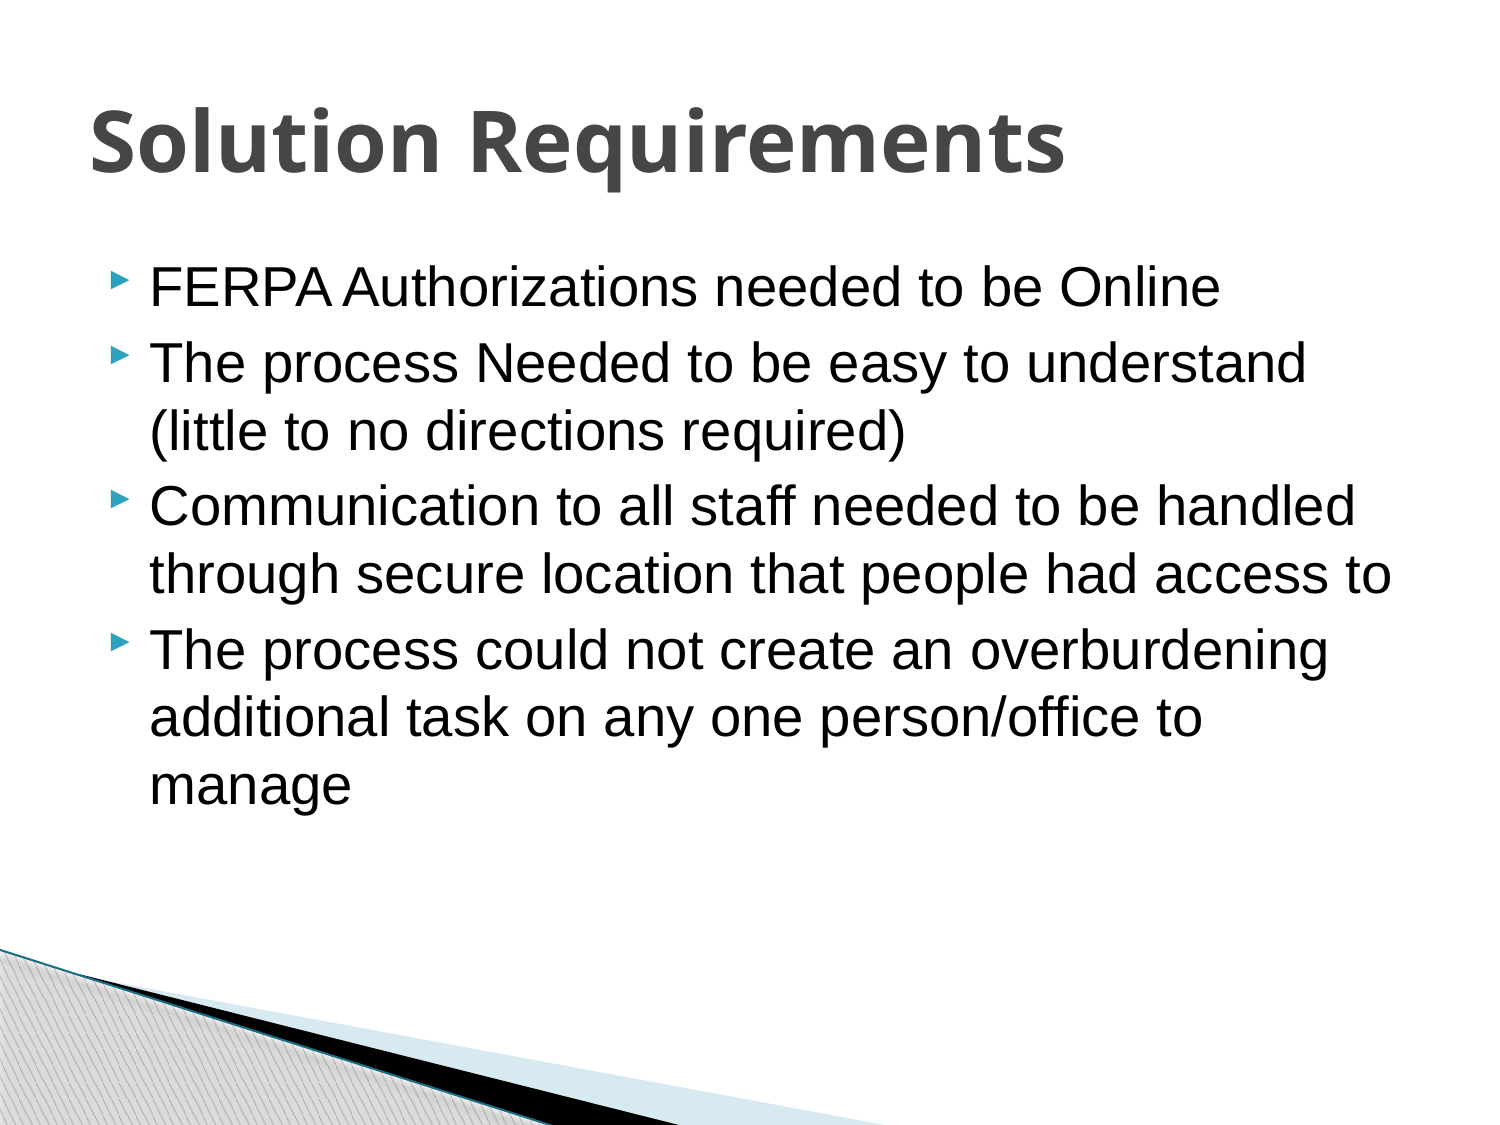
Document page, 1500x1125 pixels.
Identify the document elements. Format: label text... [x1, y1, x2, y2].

title Solution Requirements [75, 45, 1425, 233]
list FERPA Authorizations needed to be Online The process Needed to be easy to understand (little to no directions required) Communication to all staff needed to be handled through secure location that people had access to The process could not create an overburdening additional task on any one person/office to manage [75, 243, 1425, 986]
